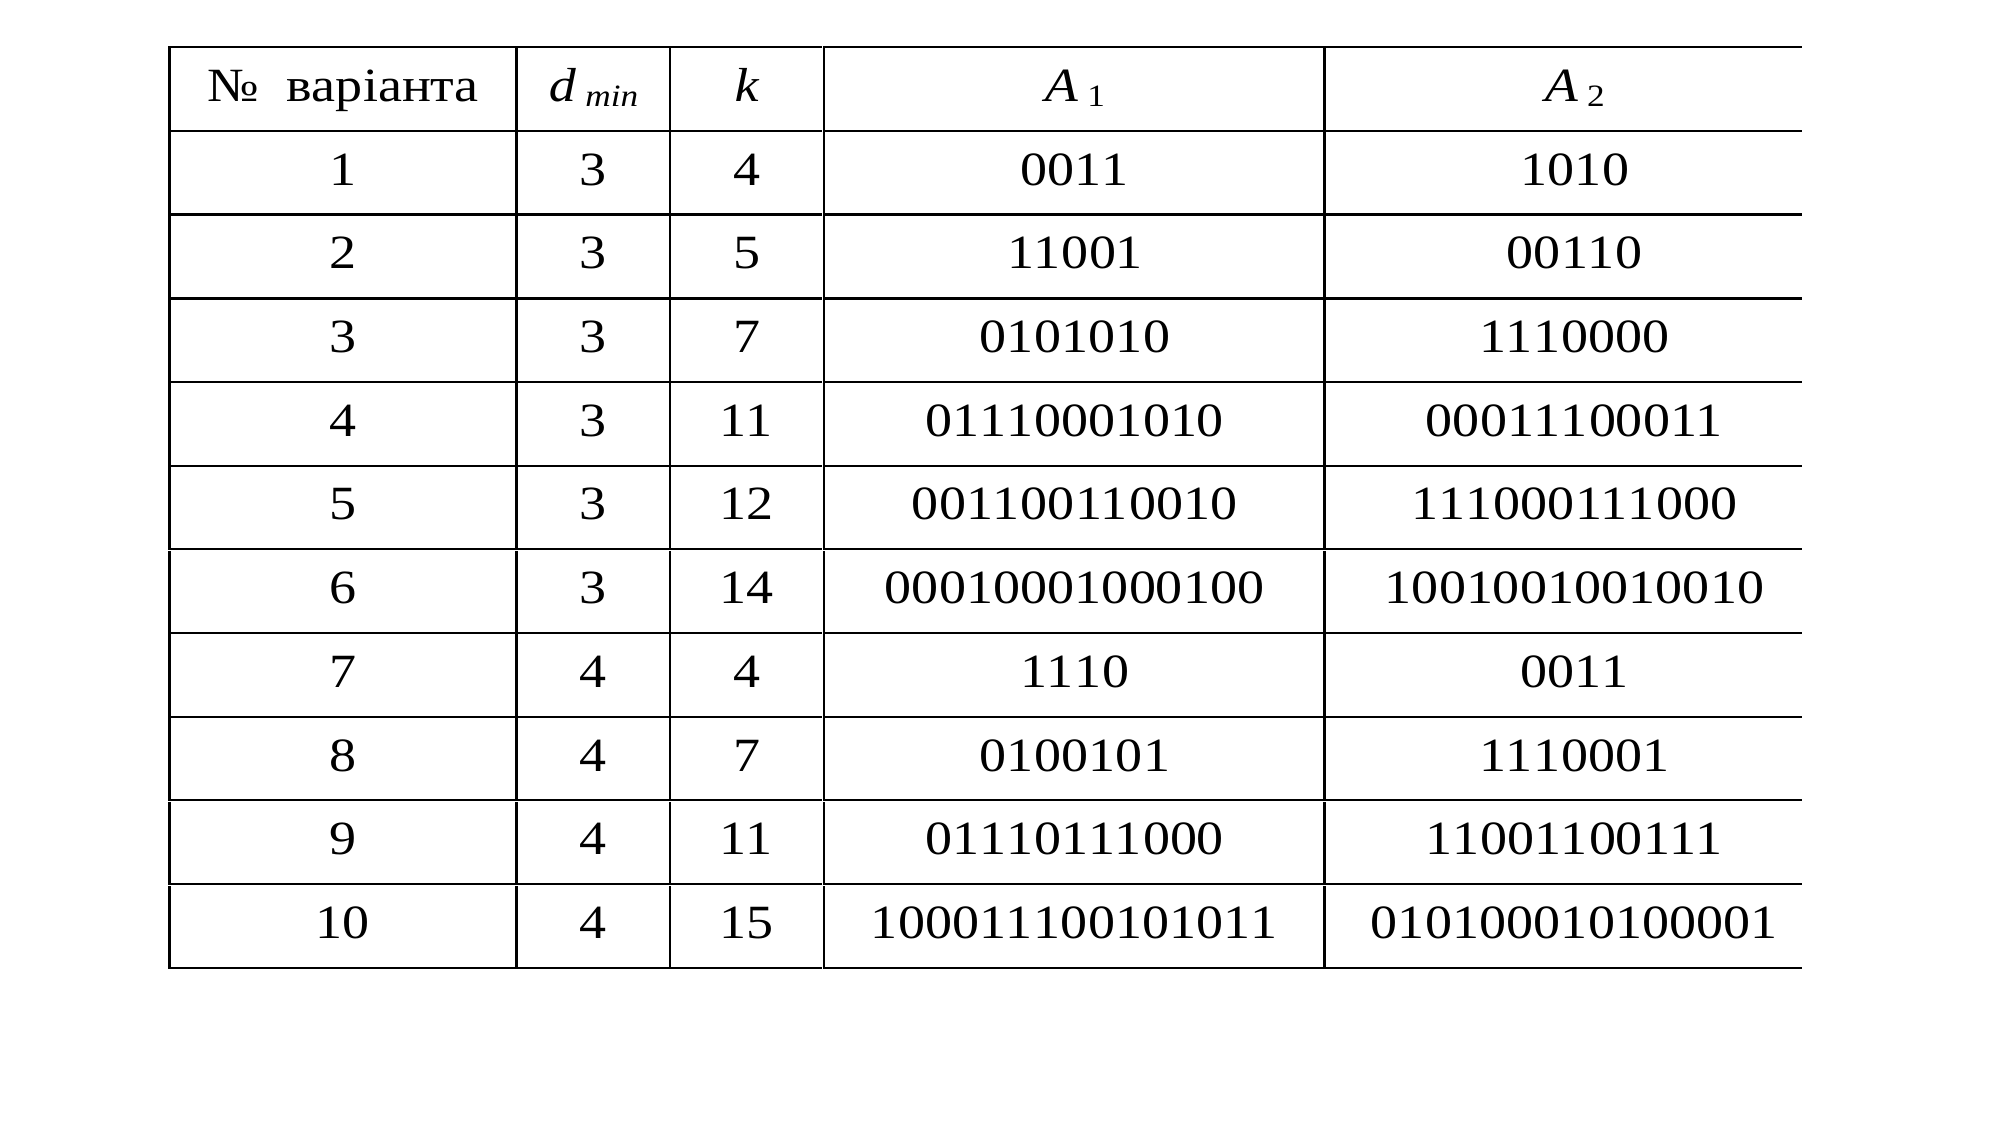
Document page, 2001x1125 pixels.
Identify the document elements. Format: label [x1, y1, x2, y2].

list [138, 45, 1802, 1024]
